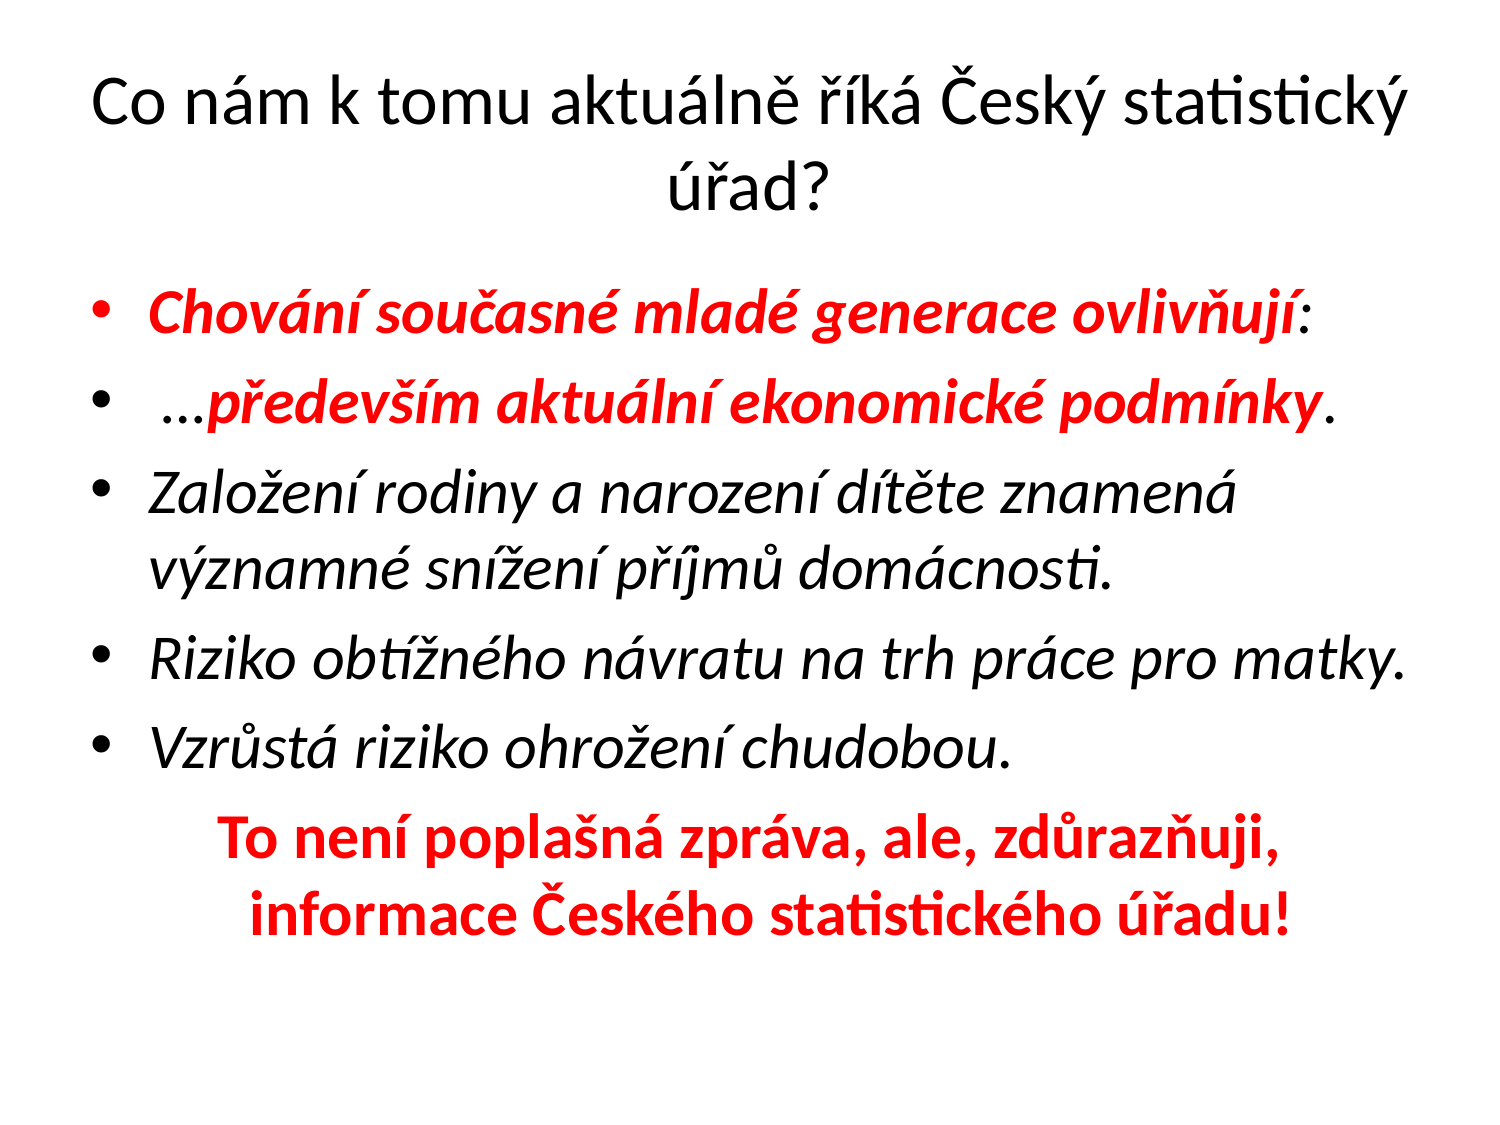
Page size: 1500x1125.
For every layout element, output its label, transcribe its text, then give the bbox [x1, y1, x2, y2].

title Co nám k tomu aktuálně říká Český statistický úřad? [75, 45, 1425, 233]
list Chování současné mladé generace ovlivňují: …především aktuální ekonomické podmínky. Založení rodiny a narození dítěte znamená významné snížení příjmů domácnosti. Riziko obtížného návratu na trh práce pro matky. Vzrůstá riziko ohrožení chudobou. To není poplašná zpráva, ale, zdůrazňuji, informace Českého statistického úřadu! [75, 262, 1425, 1005]
